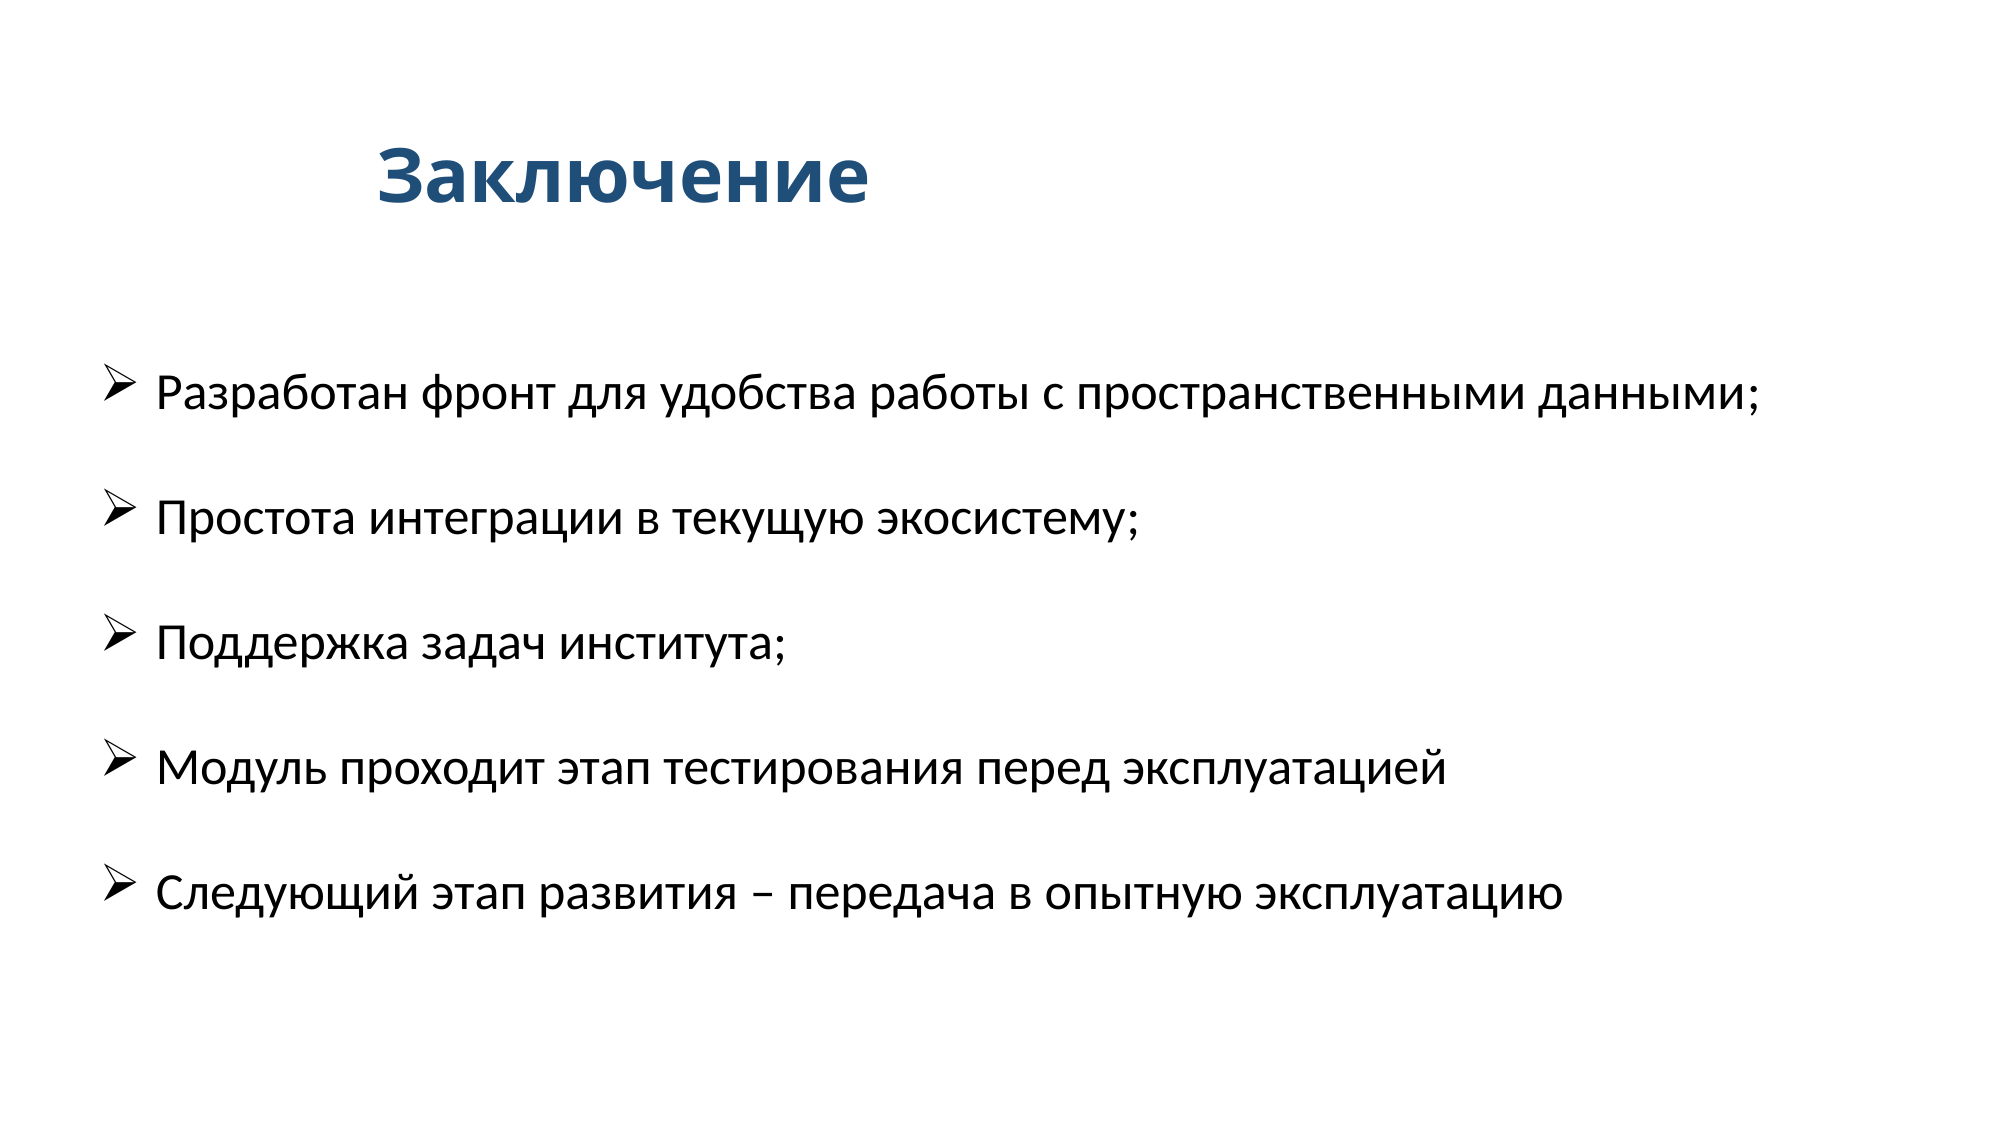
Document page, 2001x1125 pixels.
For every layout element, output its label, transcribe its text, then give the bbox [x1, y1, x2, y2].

text_box Разработан фронт для удобства работы с пространственными данными; Простота интеграции в текущую экосистему; Поддержка задач института; Модуль проходит этап тестирования перед эксплуатацией Следующий этап развития – передача в опытную эксплуатацию [99, 295, 1934, 1072]
text_box Заключение [0, 101, 1248, 344]
